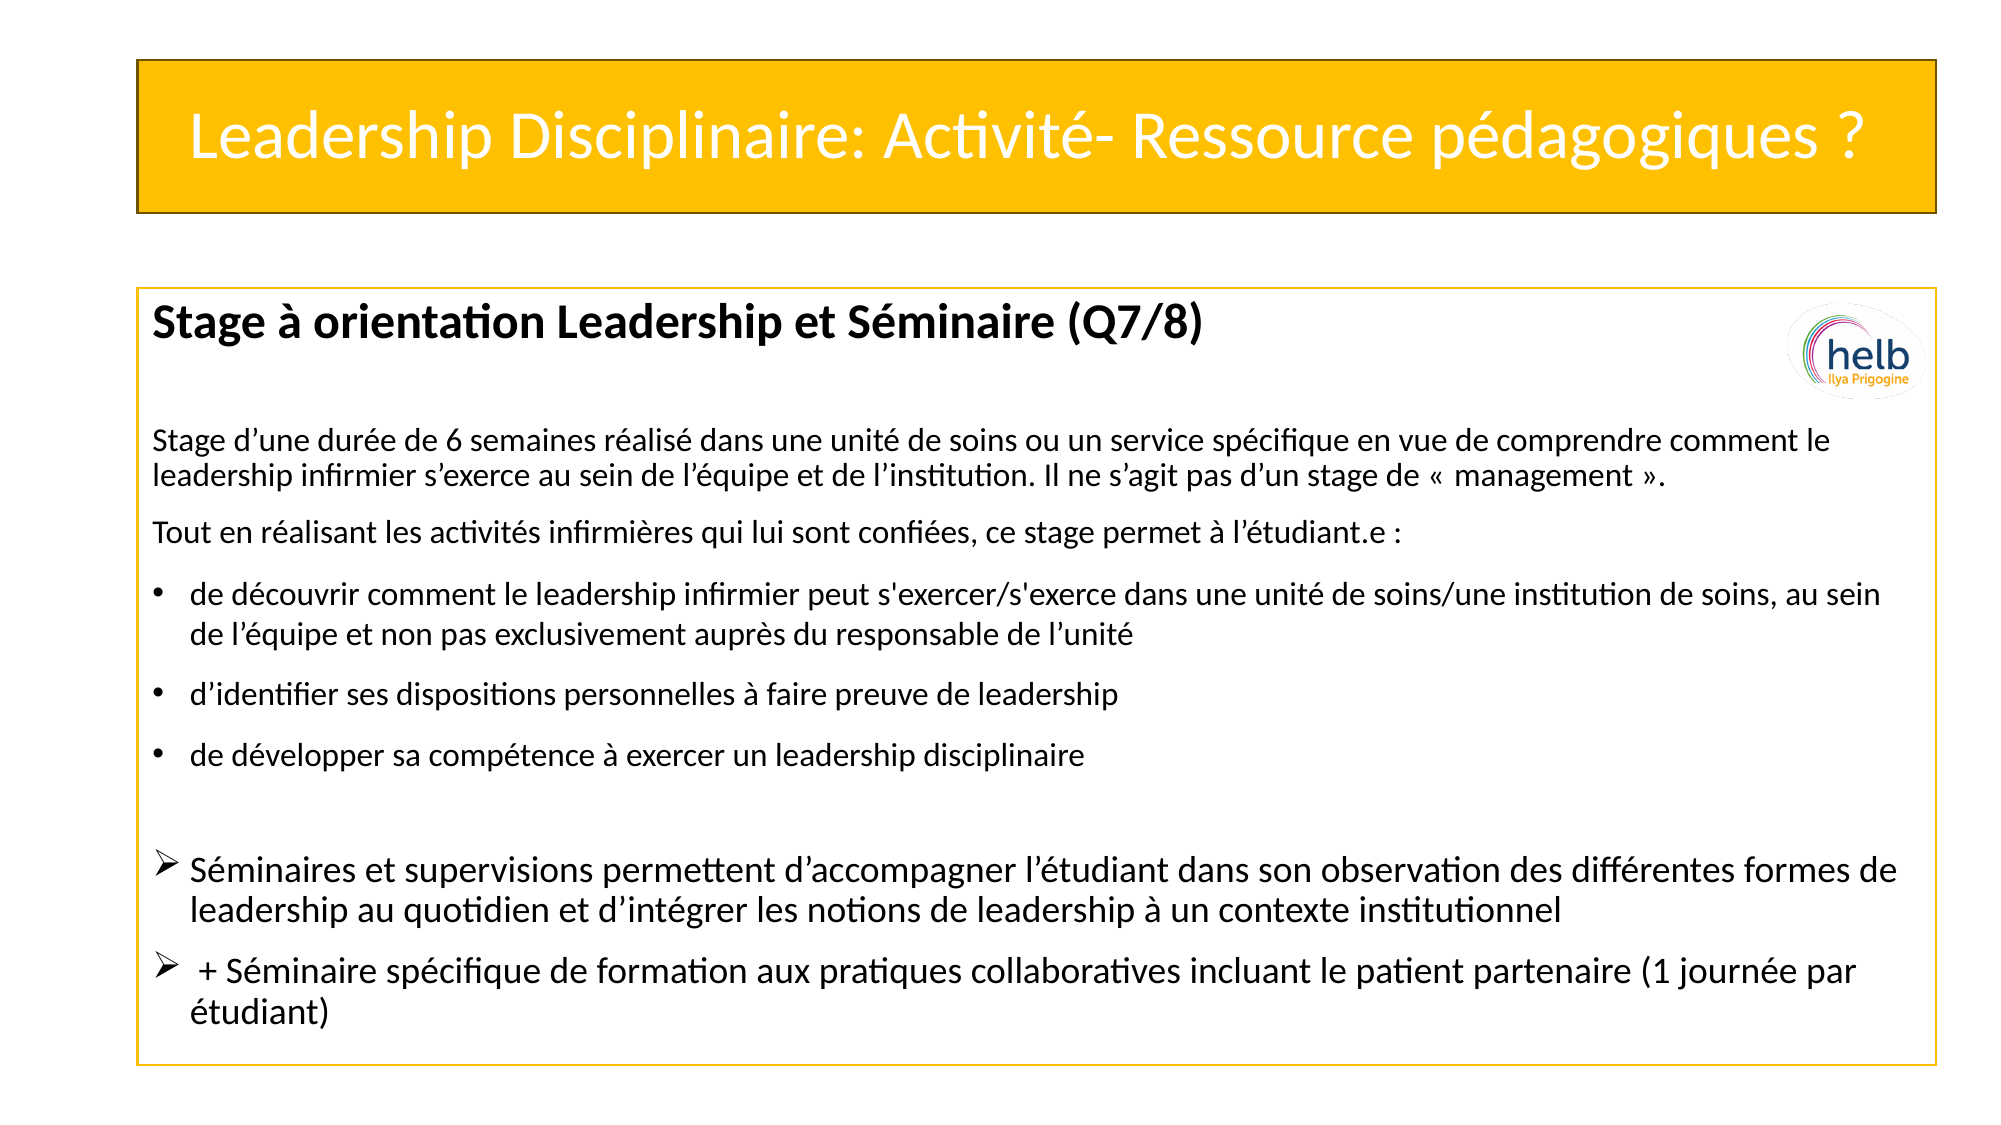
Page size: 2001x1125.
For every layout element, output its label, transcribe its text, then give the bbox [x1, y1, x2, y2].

picture [1787, 303, 1926, 399]
list Stage à orientation Leadership et Séminaire (Q7/8) Stage d’une durée de 6 semaines réalisé dans une unité de soins ou un service spécifique en vue de comprendre comment le leadership infirmier s’exerce au sein de l’équipe et de l’institution. Il ne s’agit pas d’un stage de « management ». Tout en réalisant les activités infirmières qui lui sont confiées, ce stage permet à l’étudiant.e : de découvrir comment le leadership infirmier peut s'exercer/s'exerce dans une unité de soins/une institution de soins, au sein de l’équipe et non pas exclusivement auprès du responsable de l’unité d’identifier ses dispositions personnelles à faire preuve de leadership de développer sa compétence à exercer un leadership disciplinaire Séminaires et supervisions permettent d’accompagner l’étudiant dans son observation des différentes formes de leadership au quotidien et d’intégrer les notions de leadership à un contexte institutionnel + Séminaire spécifique de formation aux pratiques collaboratives incluant le patient partenaire (1 journée par étudiant) [136, 287, 1937, 1066]
title Leadership Disciplinaire: Activité- Ressource pédagogiques ? [136, 59, 1937, 214]
